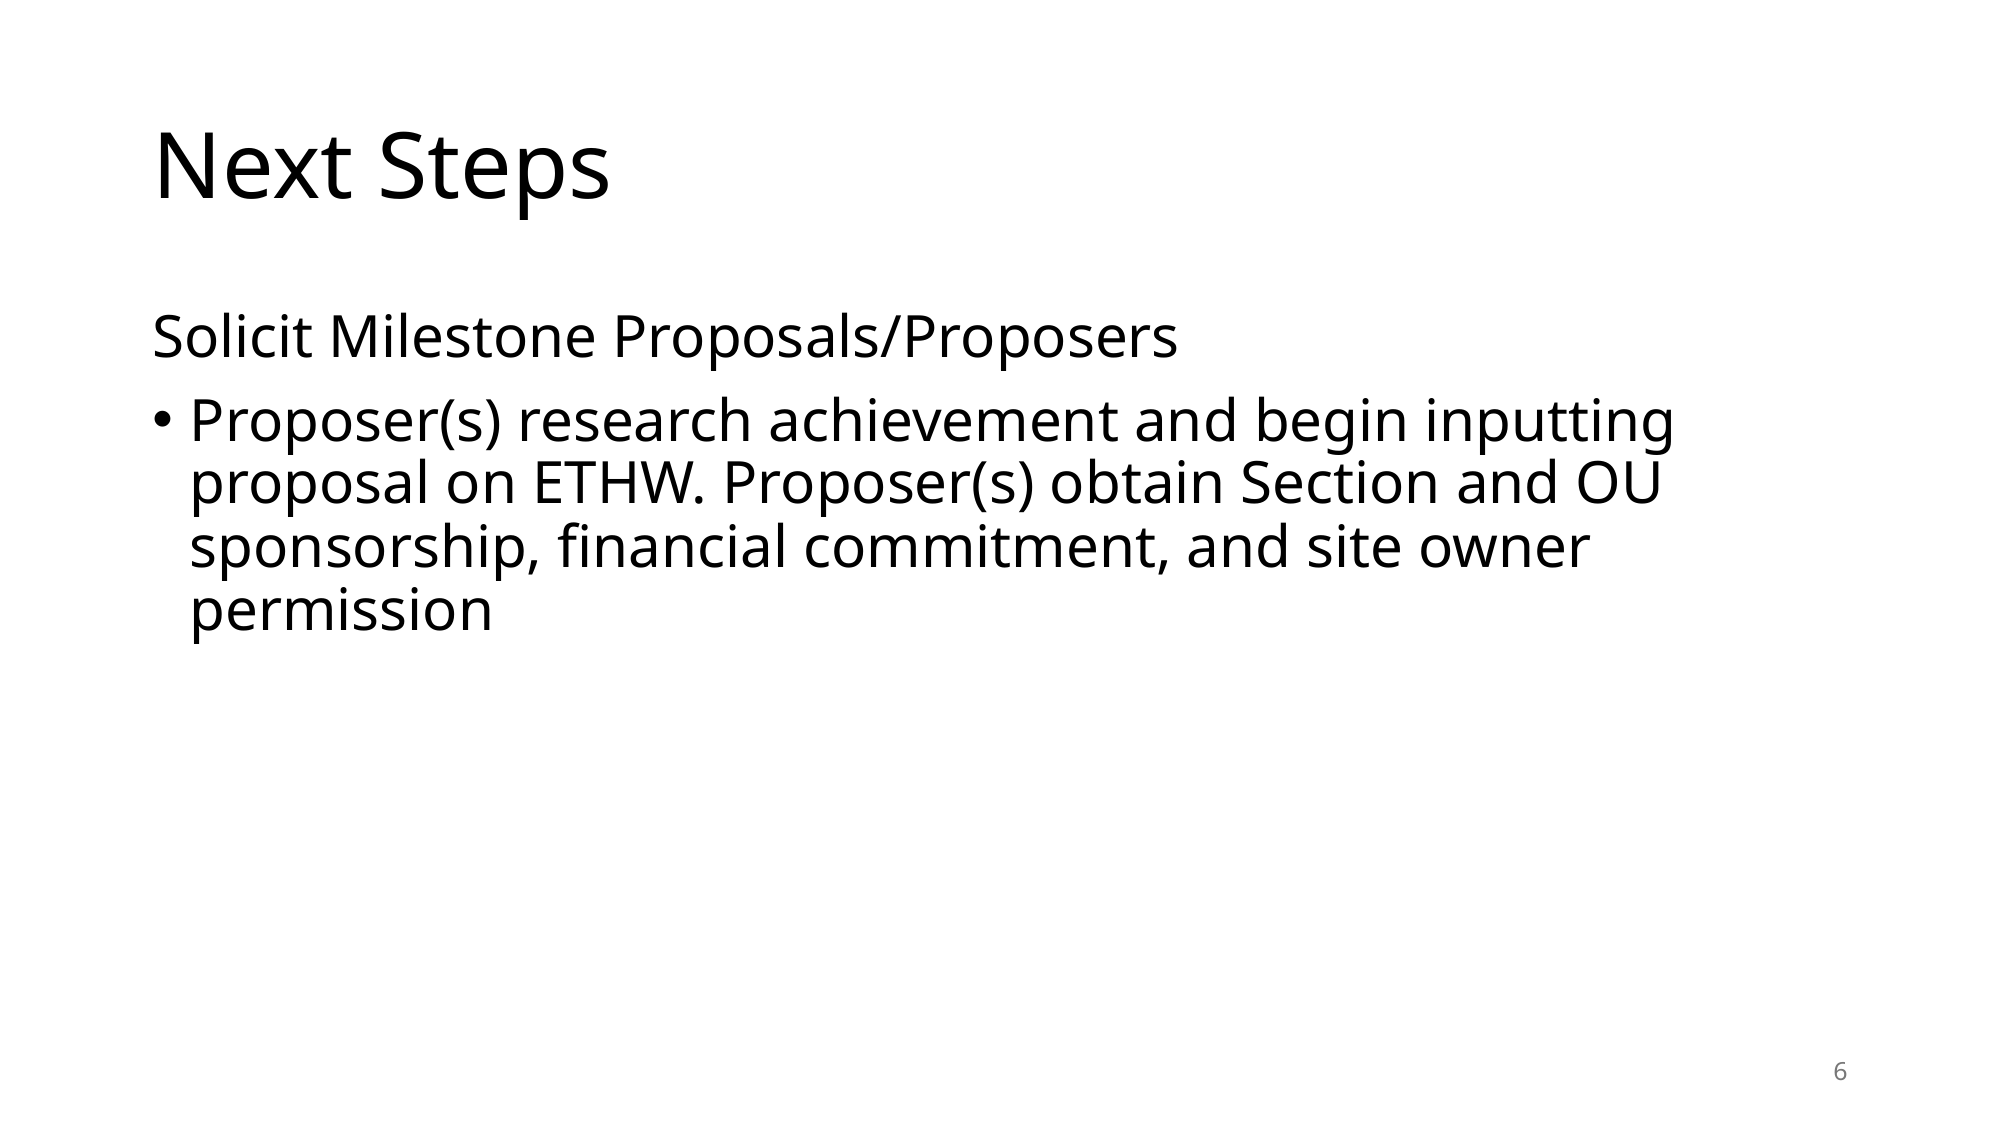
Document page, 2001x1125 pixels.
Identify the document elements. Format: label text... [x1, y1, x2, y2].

title Next Steps [137, 59, 1863, 278]
list Solicit Milestone Proposals/Proposers Proposer(s) research achievement and begin inputting proposal on ETHW. Proposer(s) obtain Section and OU sponsorship, financial commitment, and site owner permission [137, 299, 1863, 1014]
slide_number 6 [1412, 1042, 1863, 1103]
